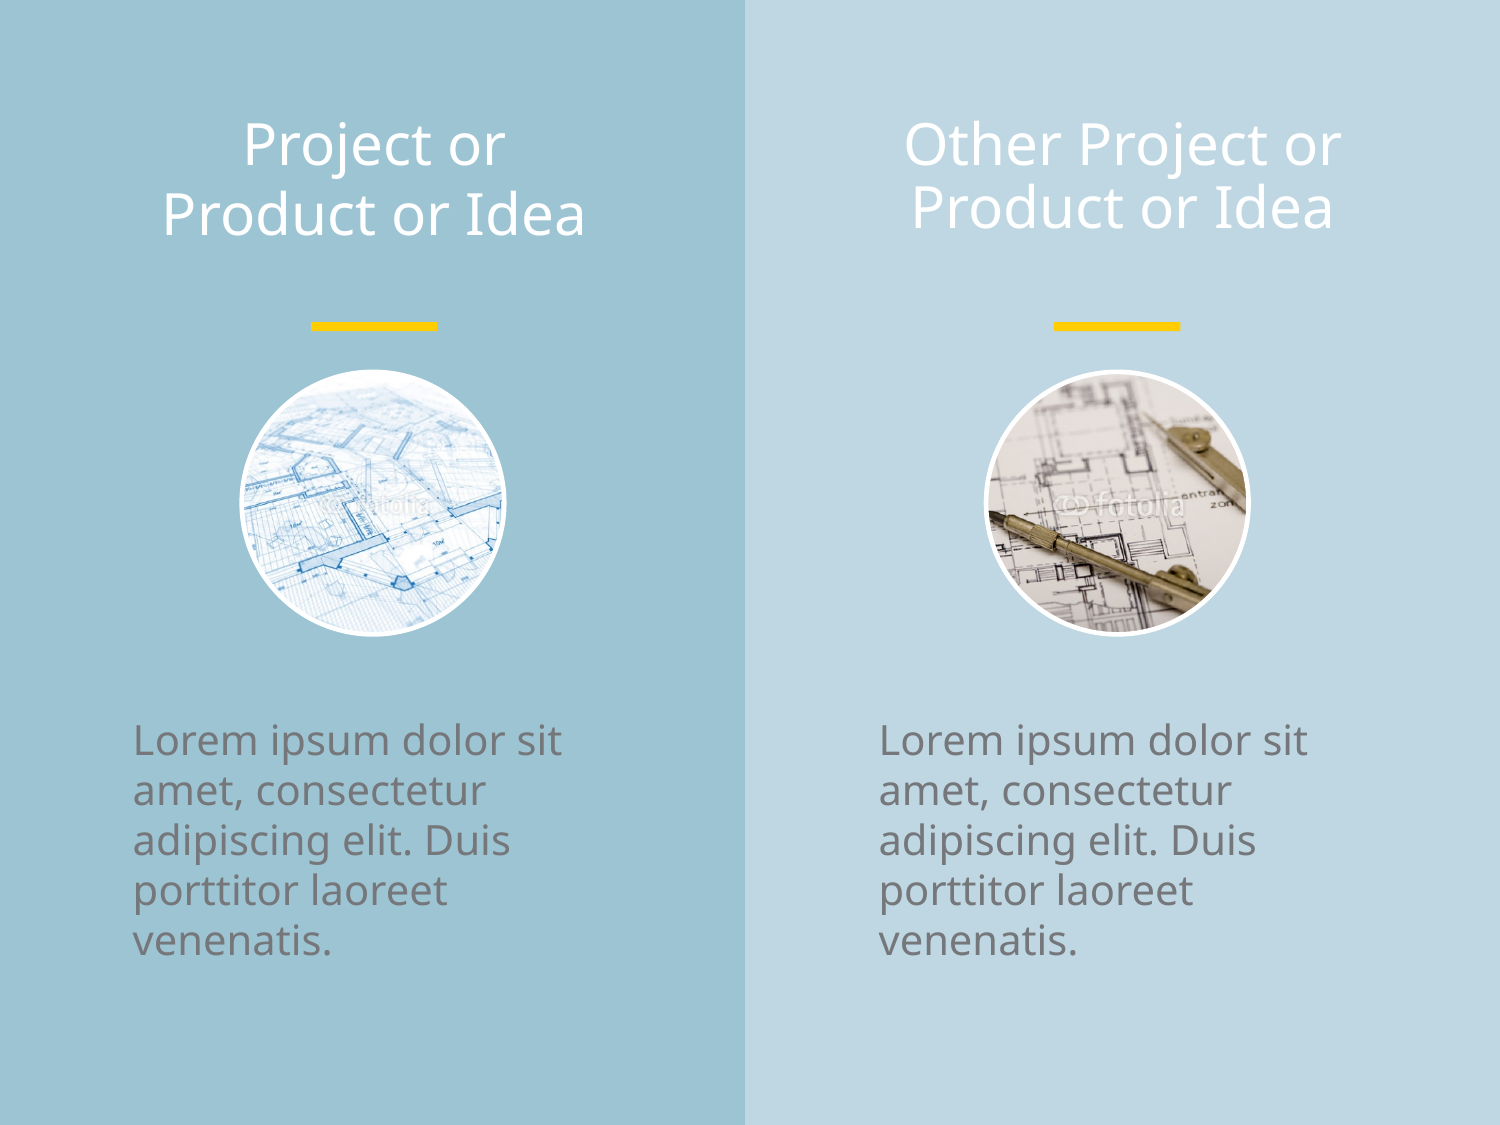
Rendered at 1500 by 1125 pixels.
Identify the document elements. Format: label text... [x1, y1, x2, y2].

list Lorem ipsum dolor sit amet, consectetur adipiscing elit. Duis porttitor laoreet venenatis. [863, 706, 1377, 1050]
picture [986, 371, 1249, 635]
list Project or Product or Idea [117, 53, 632, 300]
list Lorem ipsum dolor sit amet, consectetur adipiscing elit. Duis porttitor laoreet venenatis. [117, 706, 632, 1050]
picture [241, 371, 505, 635]
title Other Project or Product or Idea [864, 56, 1381, 300]
